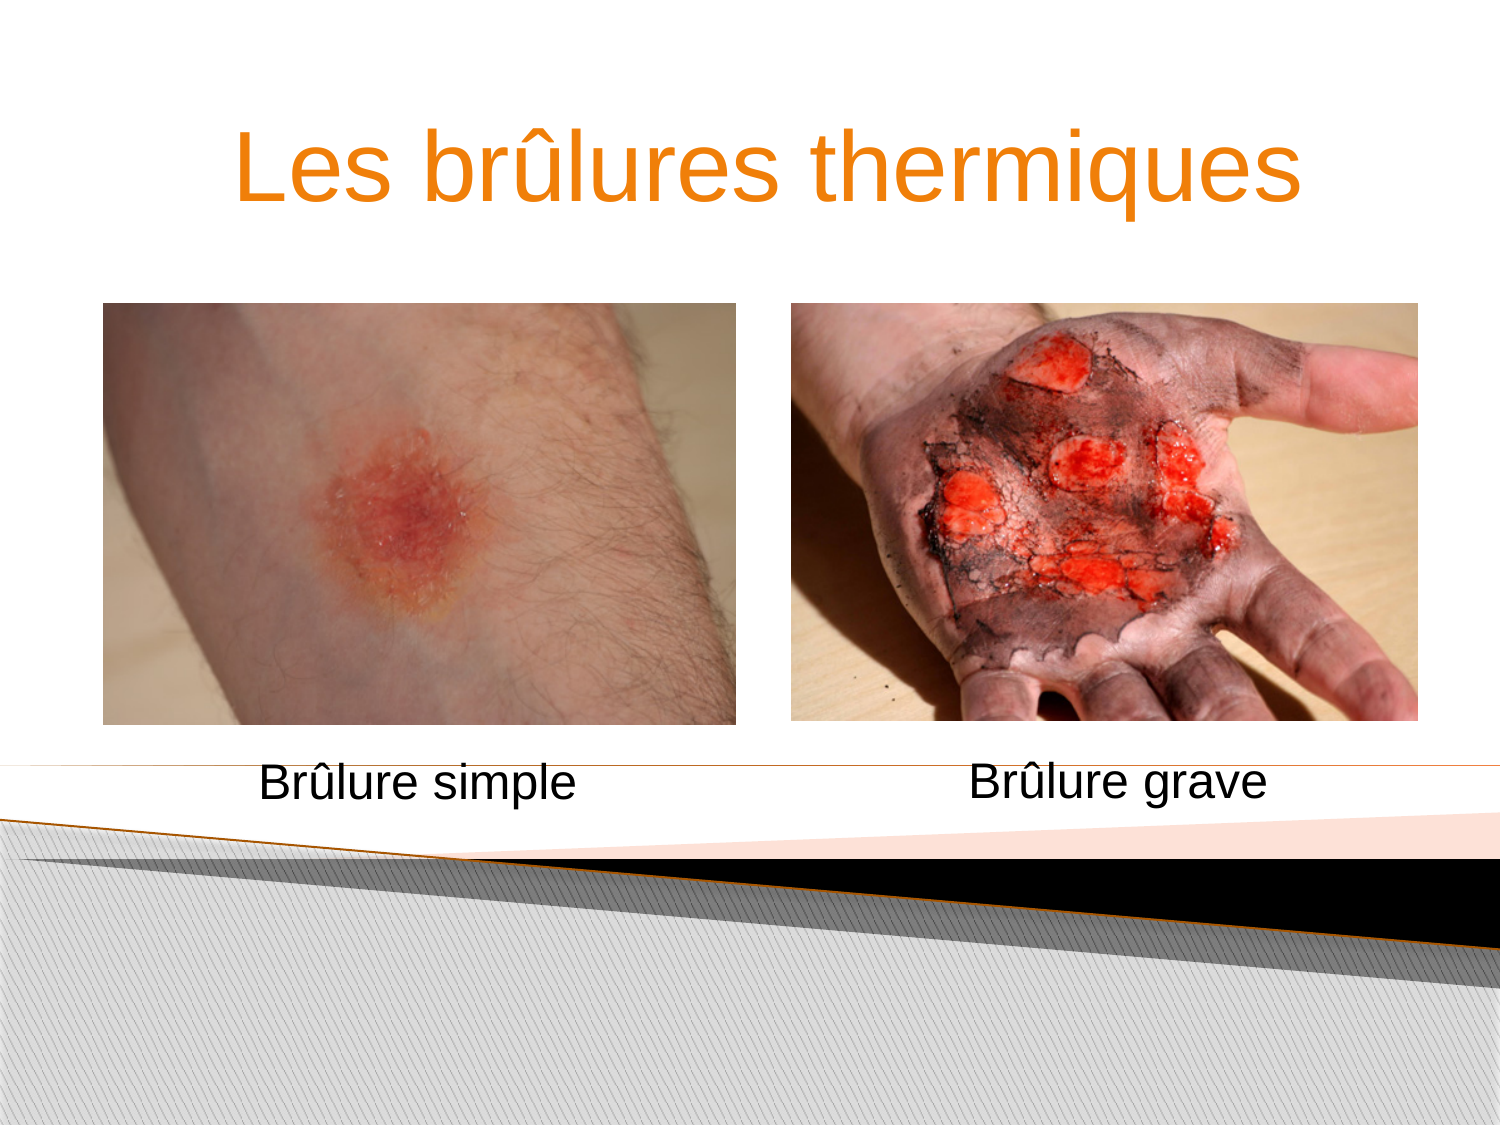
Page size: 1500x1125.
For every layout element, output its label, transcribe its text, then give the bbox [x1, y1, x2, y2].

text_box Brûlure simple [243, 749, 619, 817]
picture [5, 859, 1500, 989]
text_box Brûlure grave [953, 749, 1329, 816]
picture [103, 303, 1483, 725]
text_box Les brûlures thermiques [217, 93, 1319, 229]
